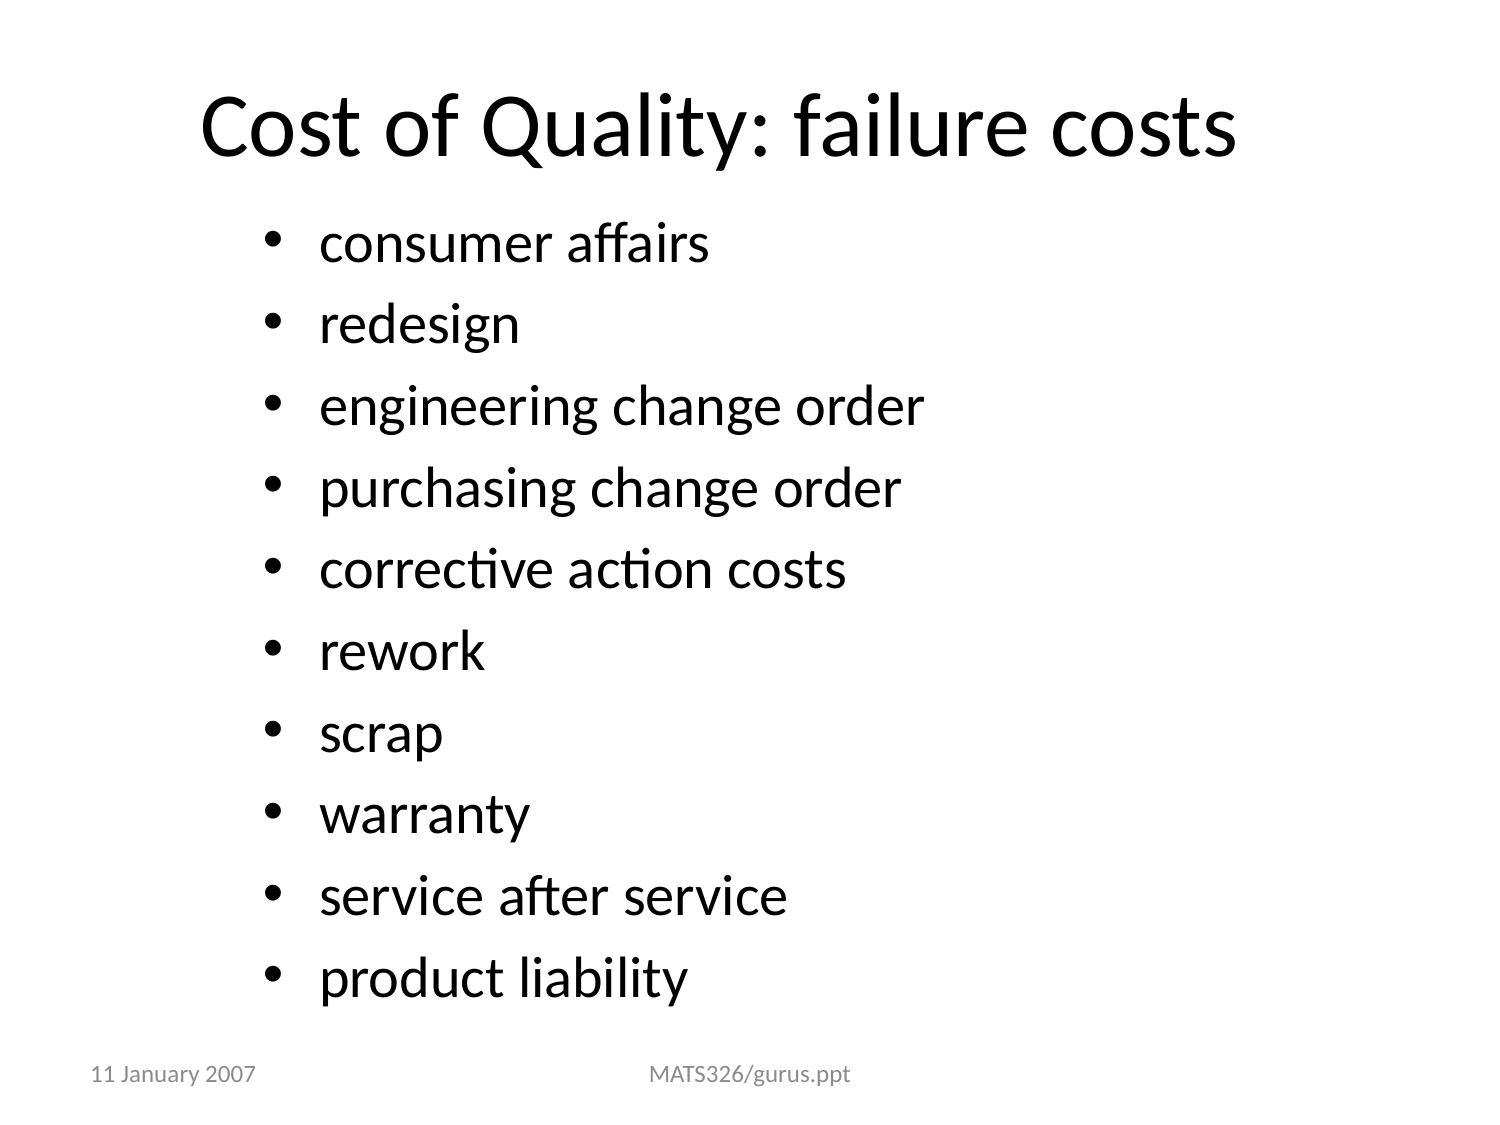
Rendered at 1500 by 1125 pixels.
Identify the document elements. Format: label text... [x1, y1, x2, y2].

list consumer affairs redesign engineering change order purchasing change order corrective action costs rework scrap warranty service after service product liability [247, 196, 1106, 1041]
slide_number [75, 1042, 425, 1103]
title Cost of Quality: failure costs [82, 42, 1358, 197]
footer MATS326/gurus.ppt [512, 1042, 988, 1103]
